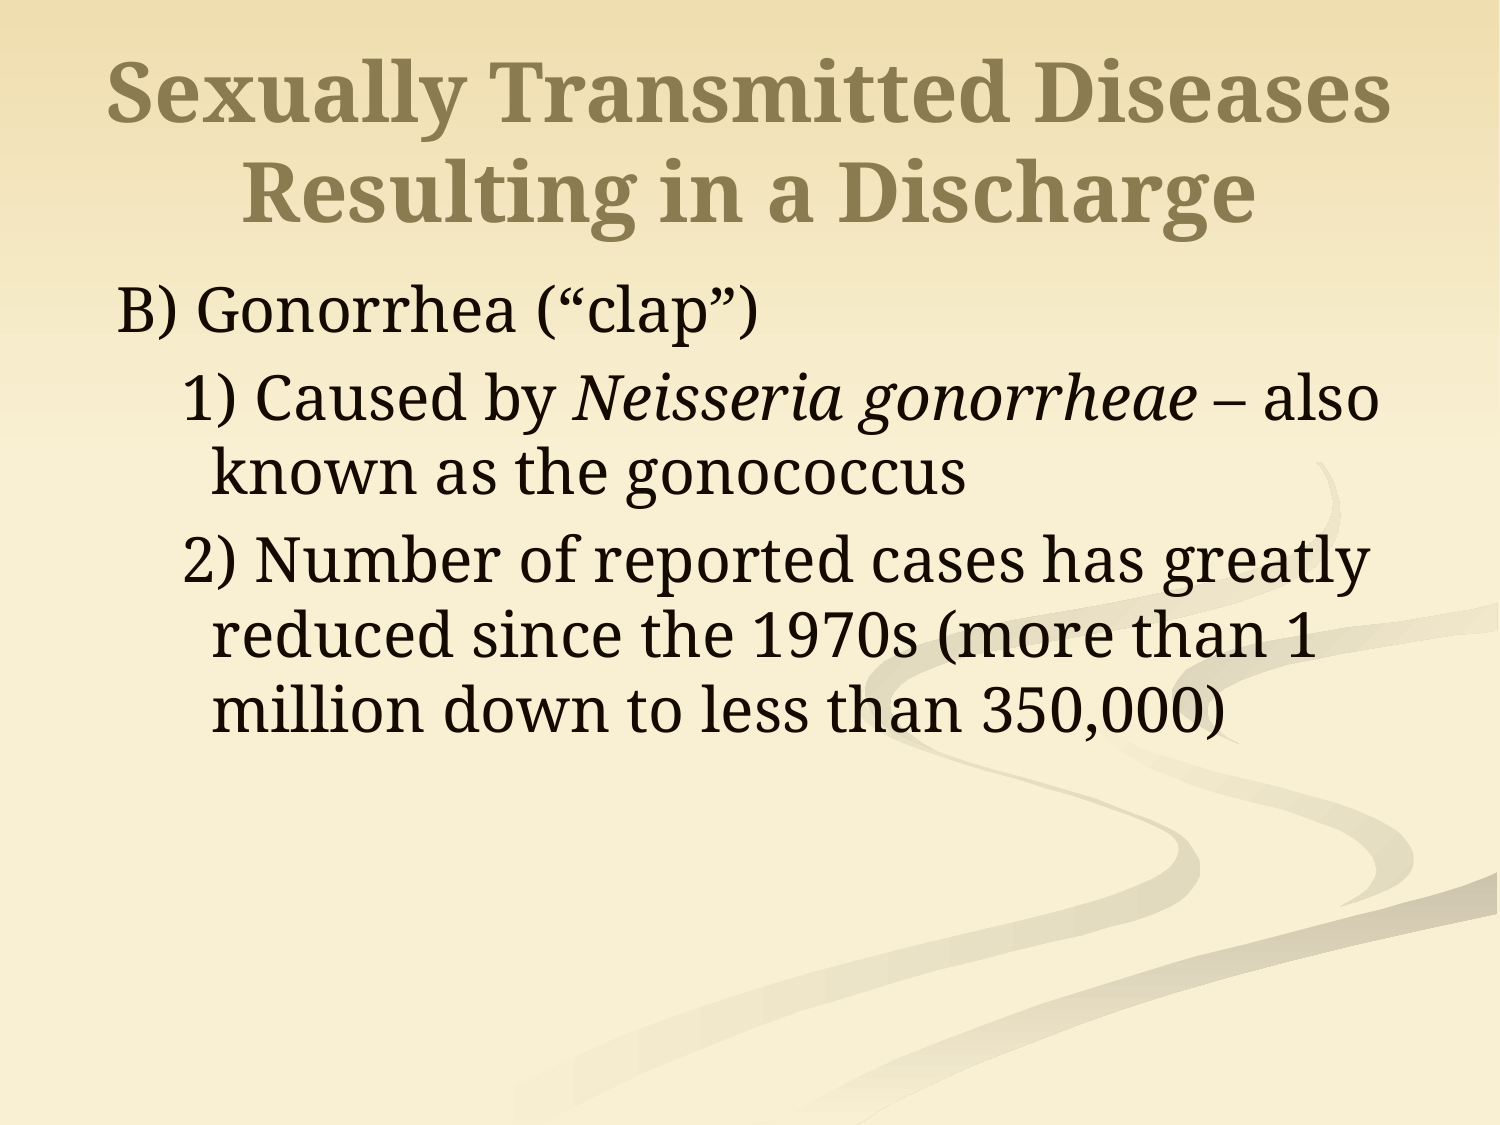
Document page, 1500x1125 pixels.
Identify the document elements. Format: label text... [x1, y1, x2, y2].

list B) Gonorrhea (“clap”) 1) Caused by Neisseria gonorrheae – also known as the gonococcus 2) Number of reported cases has greatly reduced since the 1970s (more than 1 million down to less than 350,000) [74, 262, 1426, 1006]
title Sexually Transmitted Diseases Resulting in a Discharge [74, 44, 1426, 233]
